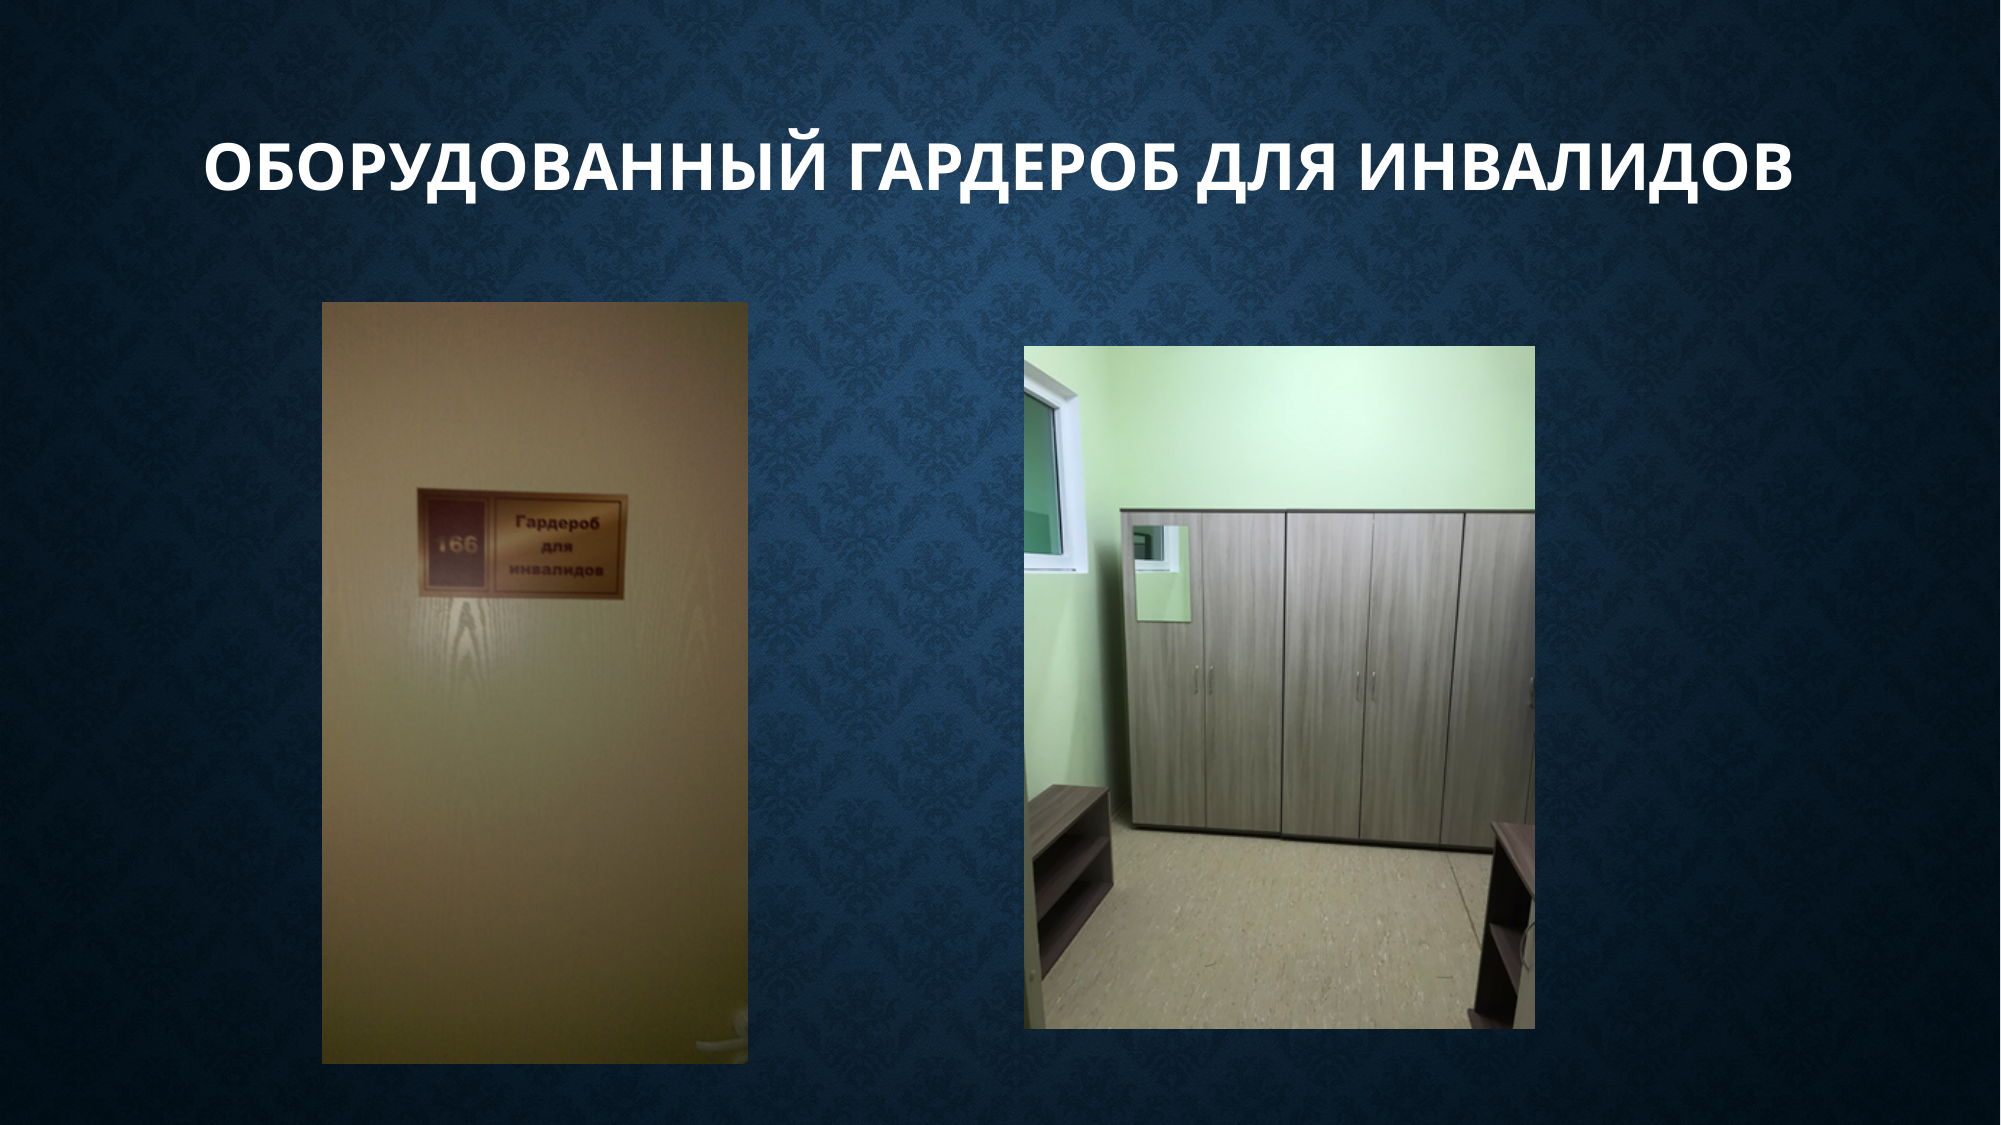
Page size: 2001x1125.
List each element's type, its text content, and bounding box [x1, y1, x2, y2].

picture [1023, 346, 1535, 1030]
title Оборудованный гардероб для инвалидов [149, 99, 1849, 318]
picture [321, 301, 748, 1064]
